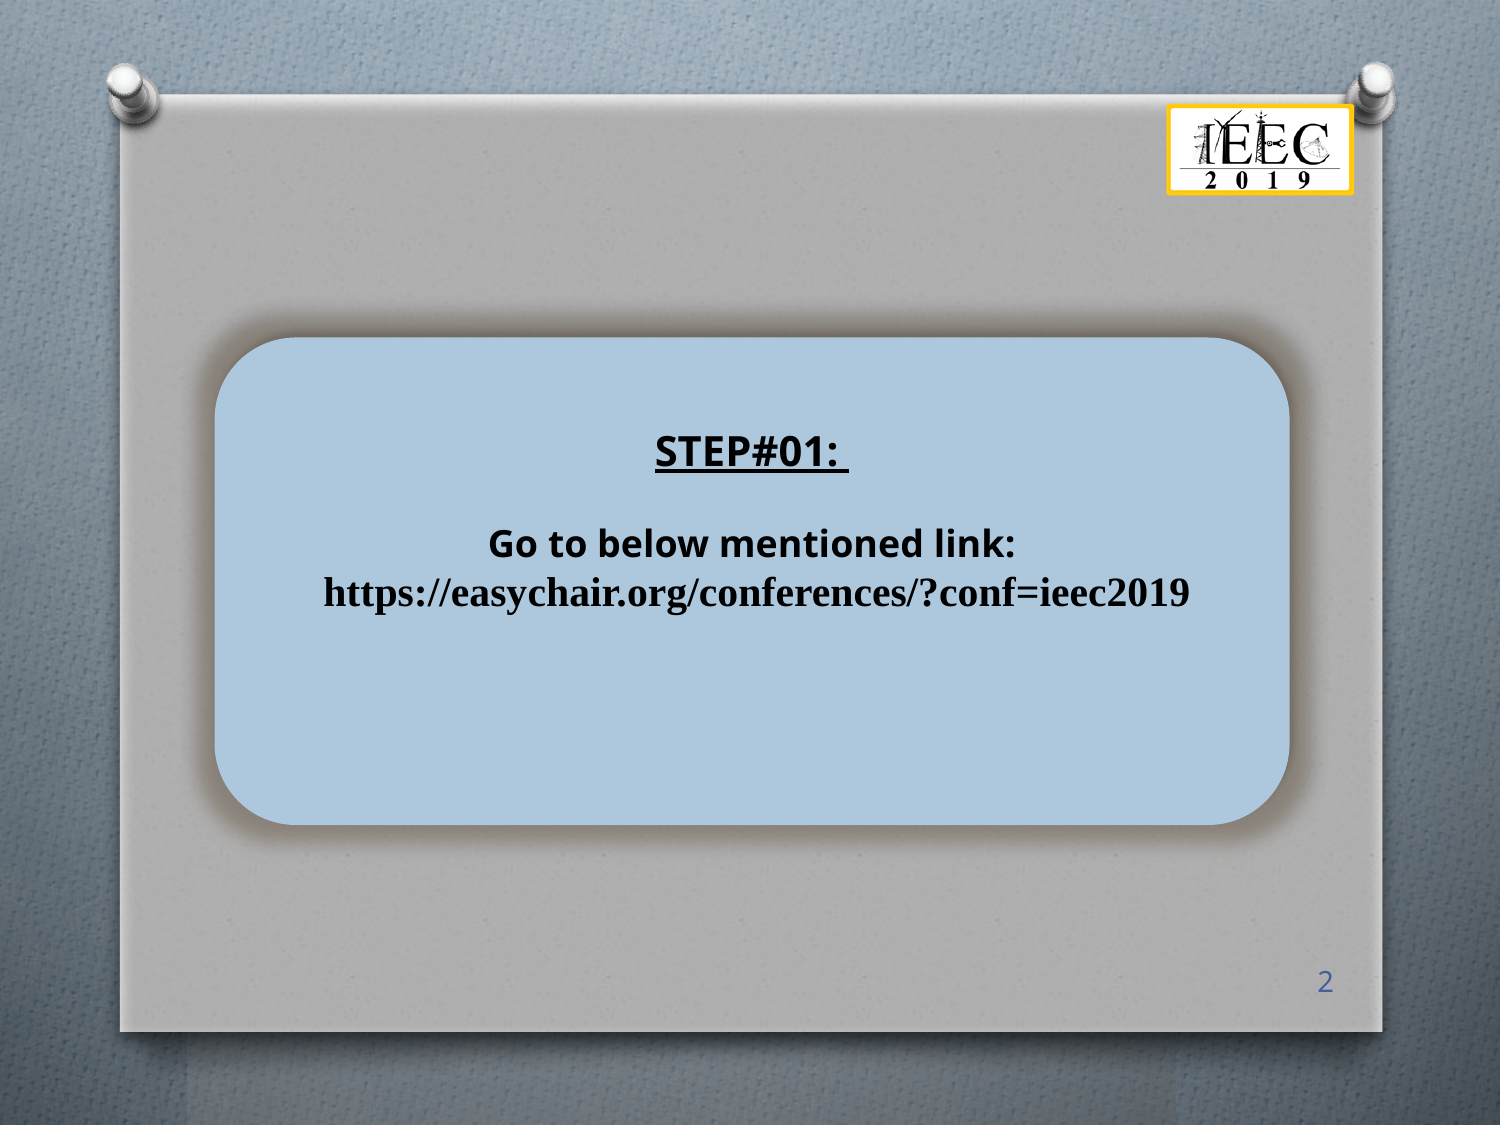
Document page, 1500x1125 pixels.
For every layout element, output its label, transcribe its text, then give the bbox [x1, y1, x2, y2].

picture [1162, 35, 1439, 201]
text_box [214, 337, 1290, 417]
slide_number 2 [1258, 952, 1350, 1013]
text_box STEP#01: Go to below mentioned link: https://easychair.org/conferences/?conf=ieec2019 [214, 417, 1290, 623]
picture [75, 29, 198, 153]
text_box [214, 623, 1290, 826]
